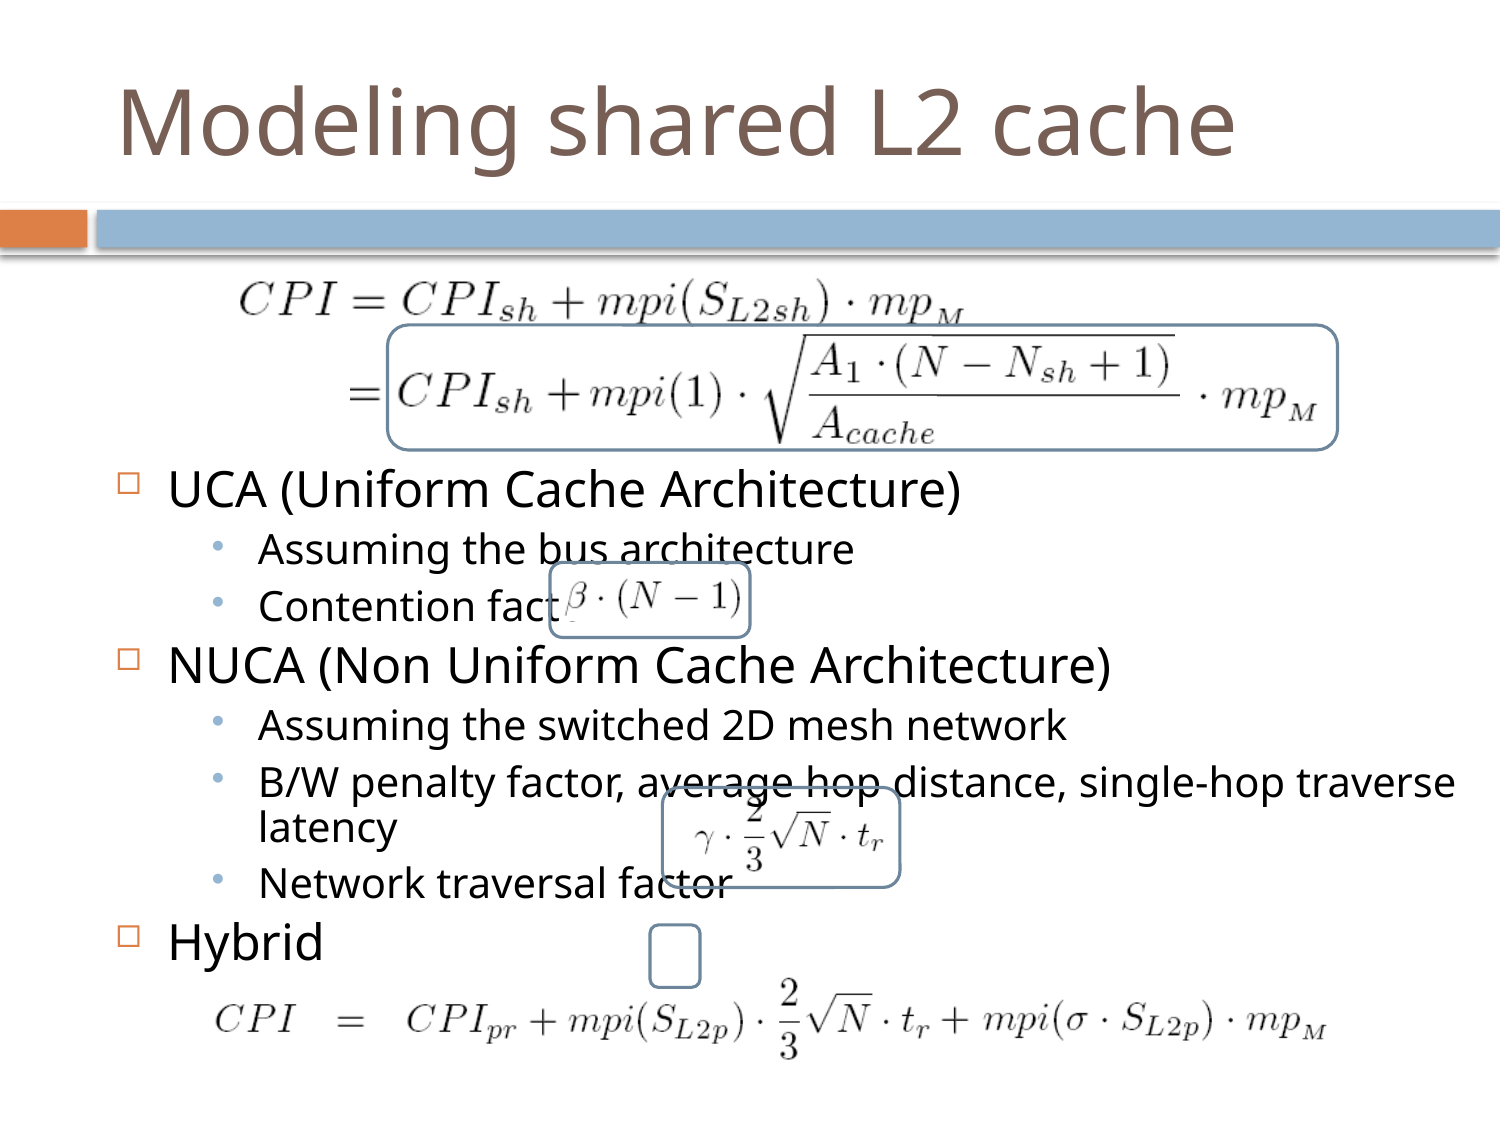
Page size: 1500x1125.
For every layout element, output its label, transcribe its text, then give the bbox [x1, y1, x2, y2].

text_box [385, 349, 577, 361]
picture [691, 794, 888, 876]
picture [1194, 381, 1326, 430]
text_box [648, 923, 702, 973]
text_box [660, 785, 902, 890]
picture [212, 974, 1334, 1065]
text_box [387, 436, 578, 452]
list UCA (Uniform Cache Architecture) Assuming the bus architecture Contention factor NUCA (Non Uniform Cache Architecture) Assuming the switched 2D mesh network B/W penalty factor, average hop distance, single-hop traverse latency Network traversal factor Hybrid Cache expansion factor σ [100, 262, 1476, 1063]
title Modeling shared L2 cache [100, 37, 1439, 201]
picture [562, 574, 746, 621]
text_box [954, 323, 1340, 452]
text_box [548, 560, 752, 640]
picture [224, 266, 1180, 451]
